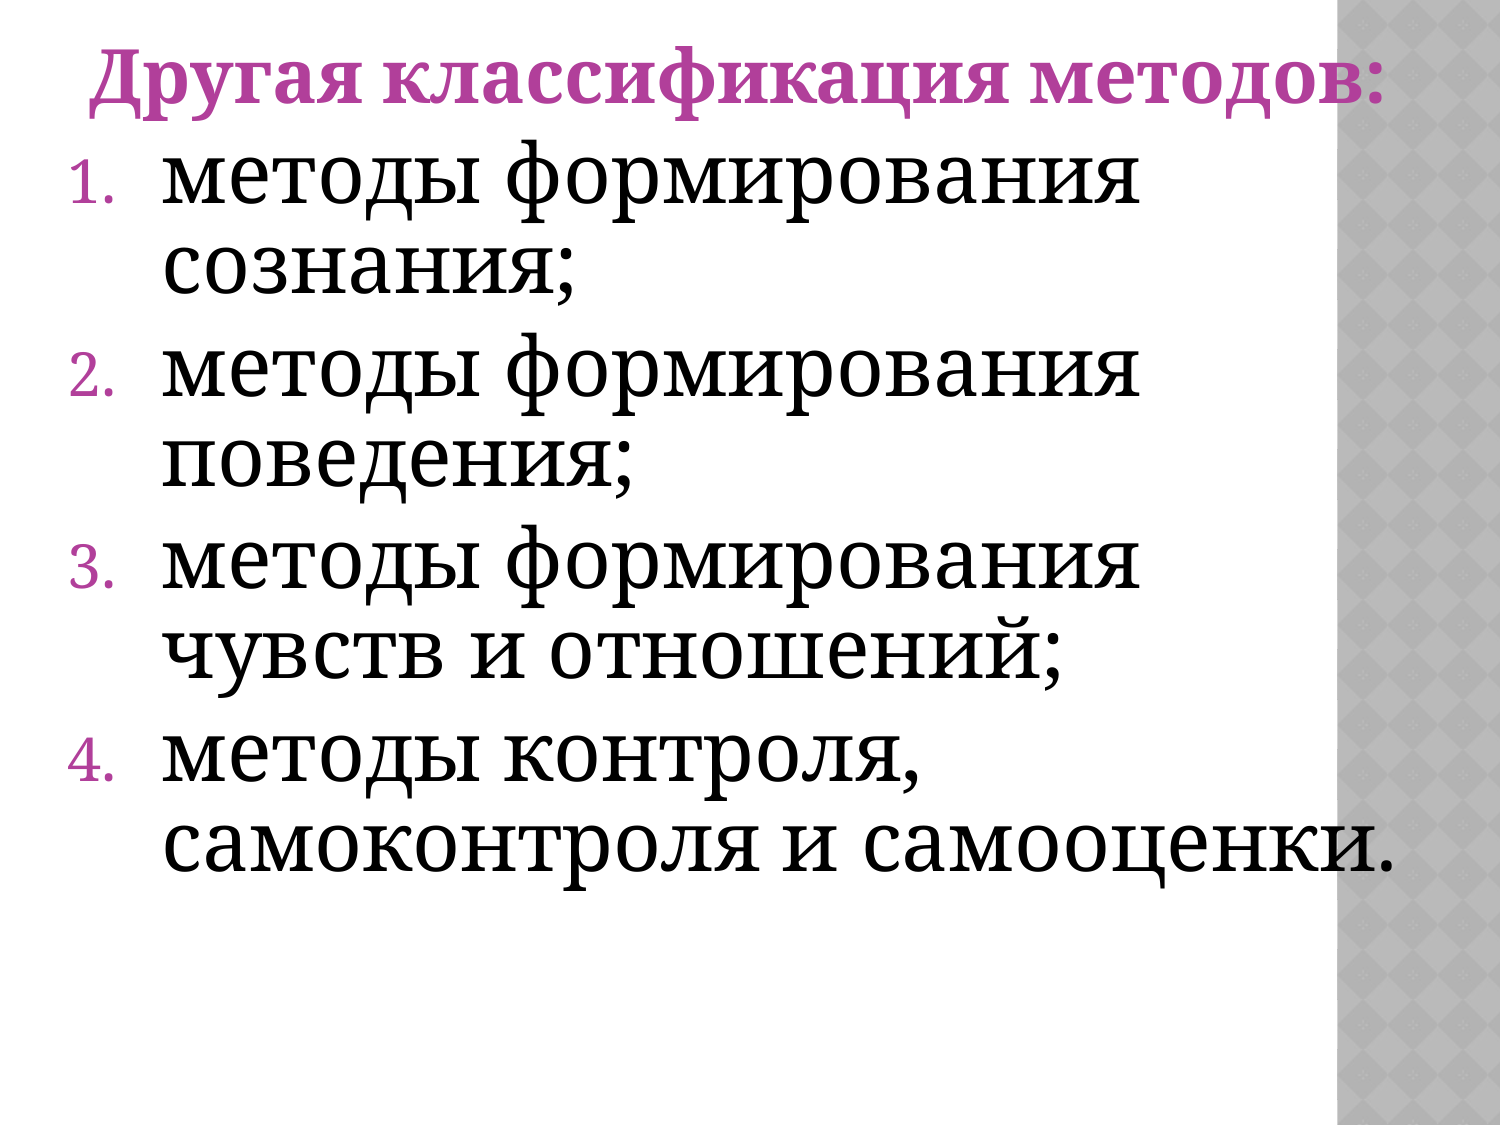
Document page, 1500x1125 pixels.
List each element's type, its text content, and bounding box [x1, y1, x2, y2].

list Другая классификация методов: методы формирования сознания; методы формирования поведения; методы формирования чувств и отношений; методы контроля, самоконтроля и самооценки. [53, 31, 1425, 1006]
